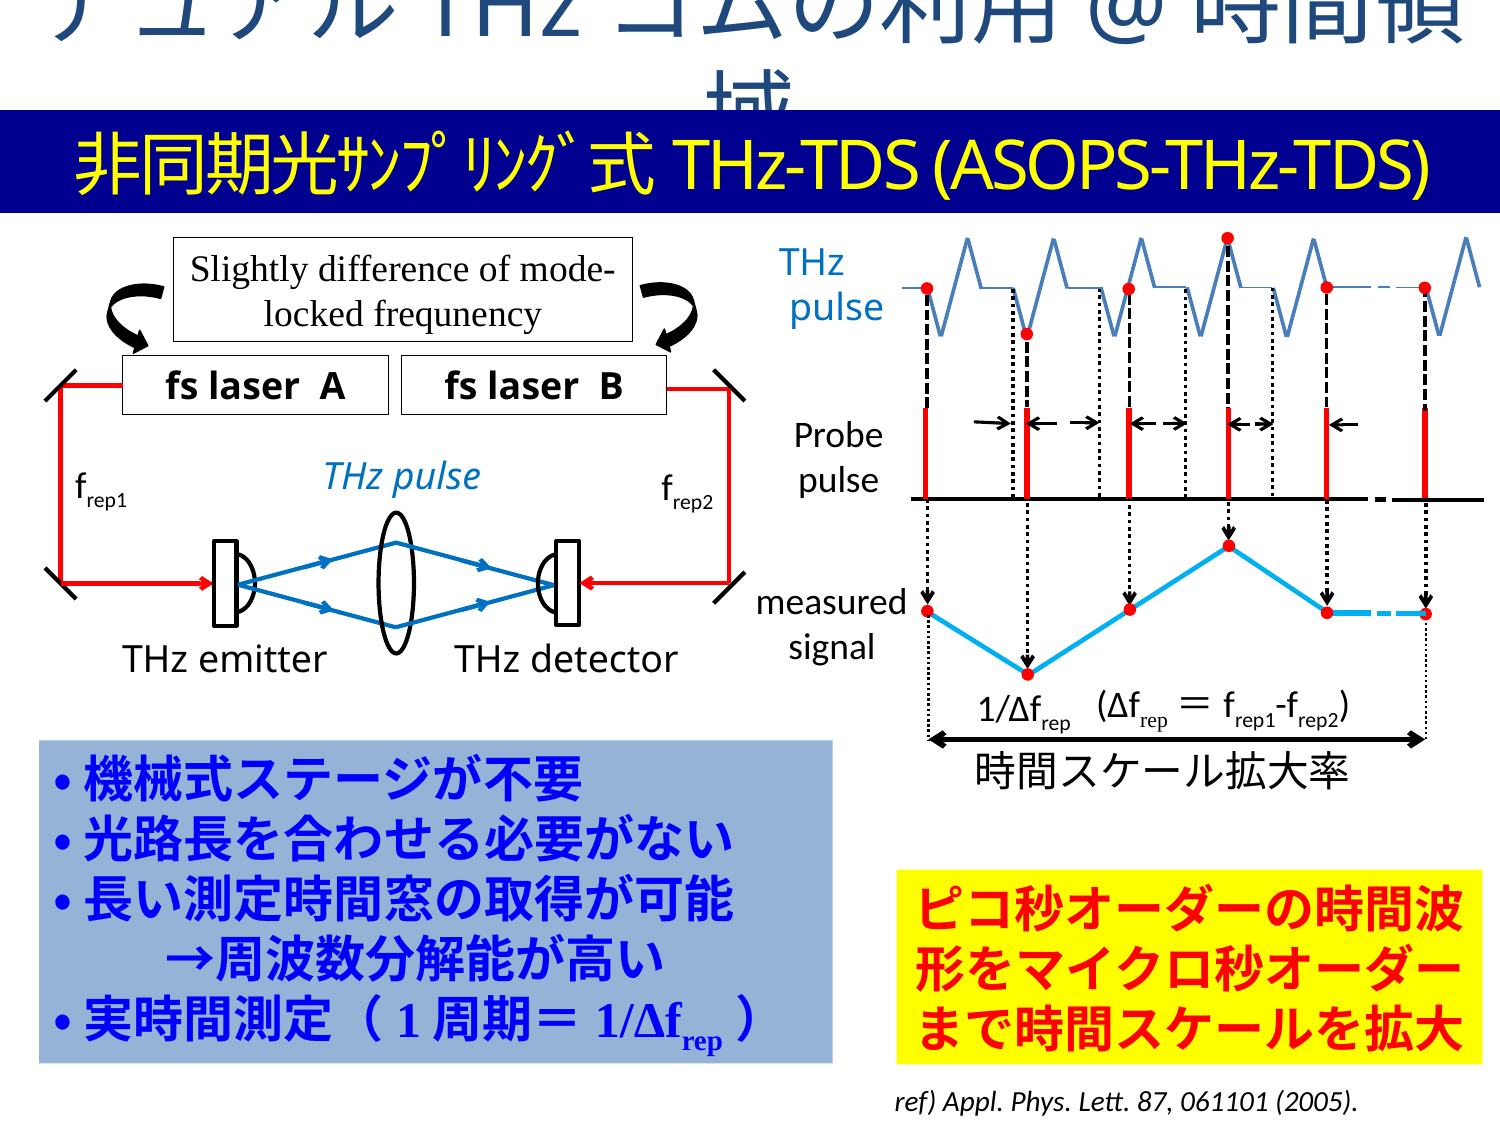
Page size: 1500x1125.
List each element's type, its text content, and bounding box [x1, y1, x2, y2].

text_box デュアルTHzコムの利用@時間領域 [0, 0, 1500, 110]
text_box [706, 230, 1485, 747]
text_box Slightly difference of mode-locked frequnency [173, 237, 633, 342]
text_box ・ 機械式ステージが不要 ・ 光路長を合わせる必要がない ・ 長い測定時間窓の取得が可能 →周波数分解能が高い ・ 実時間測定（1周期＝1/Δfrep） [39, 740, 833, 1064]
text_box ピコ秒オーダーの時間波形をマイクロ秒オーダーまで時間スケールを拡大 [896, 869, 1483, 1065]
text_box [38, 354, 701, 689]
text_box ref) Appl. Phys. Lett. 87, 061101 (2005). [879, 1074, 1500, 1125]
text_box 非同期光ｻﾝﾌﾟﾘﾝｸﾞ式THz-TDS (ASOPS-THz-TDS) [0, 110, 1500, 213]
text_box [107, 284, 164, 353]
text_box [640, 282, 697, 352]
